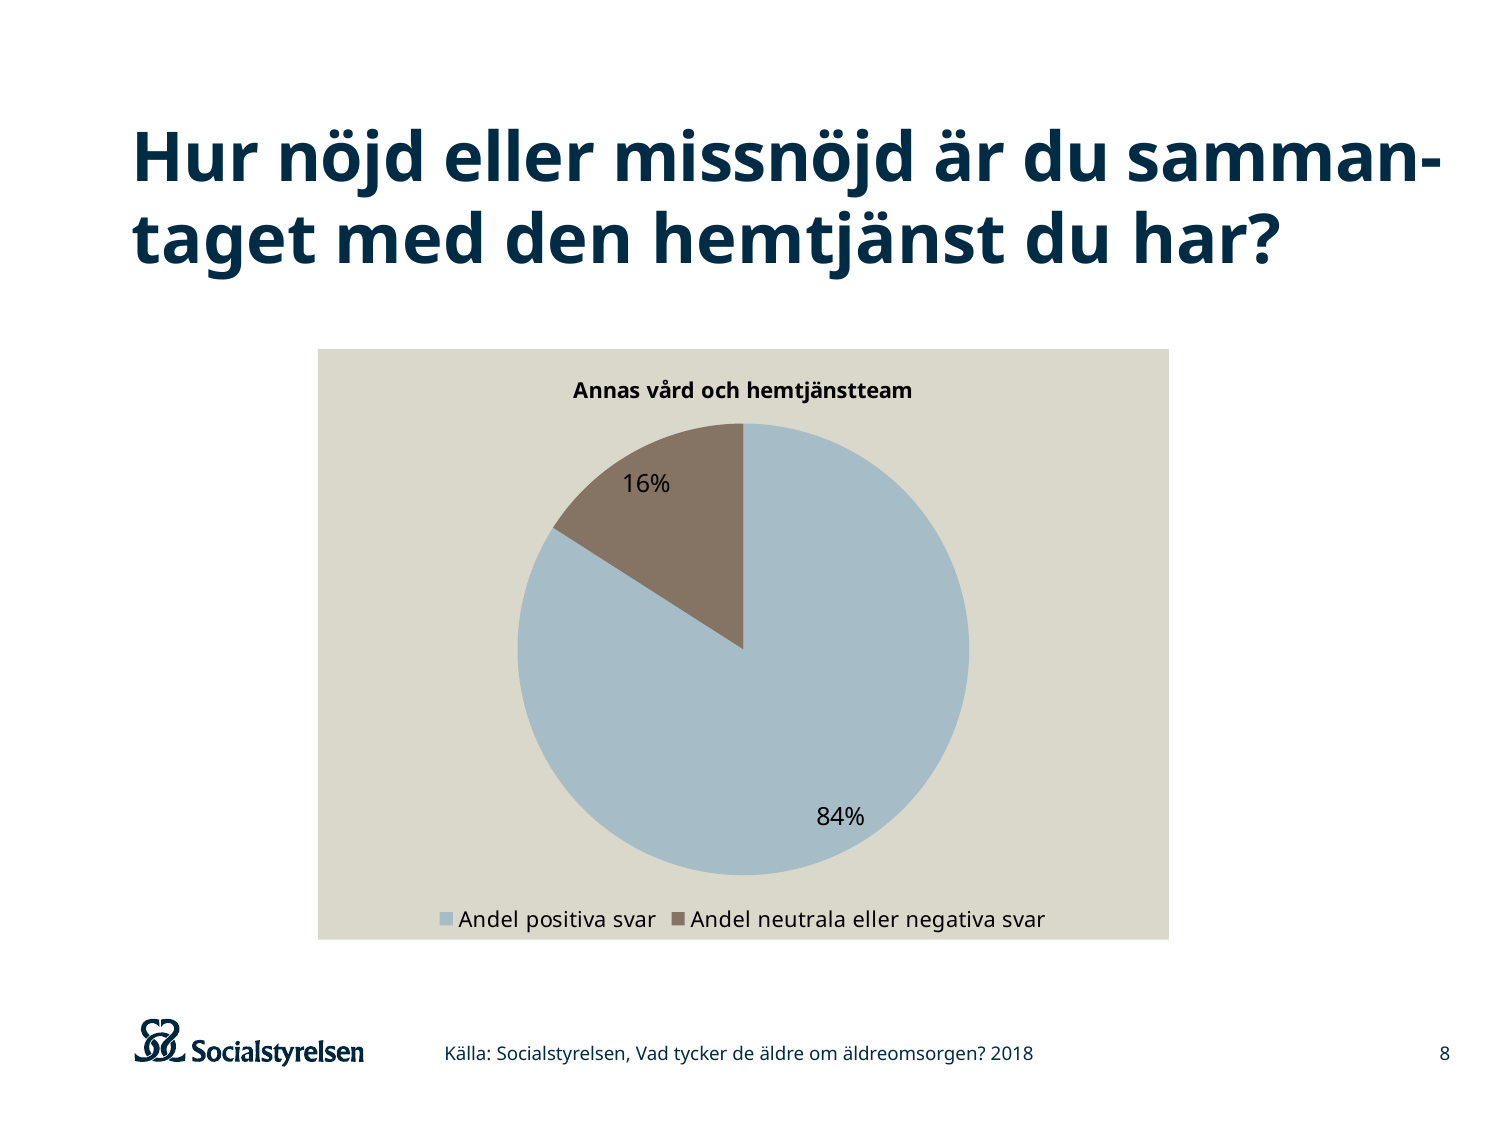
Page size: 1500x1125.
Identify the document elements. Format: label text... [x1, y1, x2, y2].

footer Källa: Socialstyrelsen, Vad tycker de äldre om äldreomsorgen? 2018 [444, 1032, 1110, 1077]
title Hur nöjd eller missnöjd är du samman-taget med den hemtjänst du har? [131, 112, 1474, 326]
slide_number 8 [1379, 1032, 1451, 1077]
chart [317, 348, 1170, 940]
